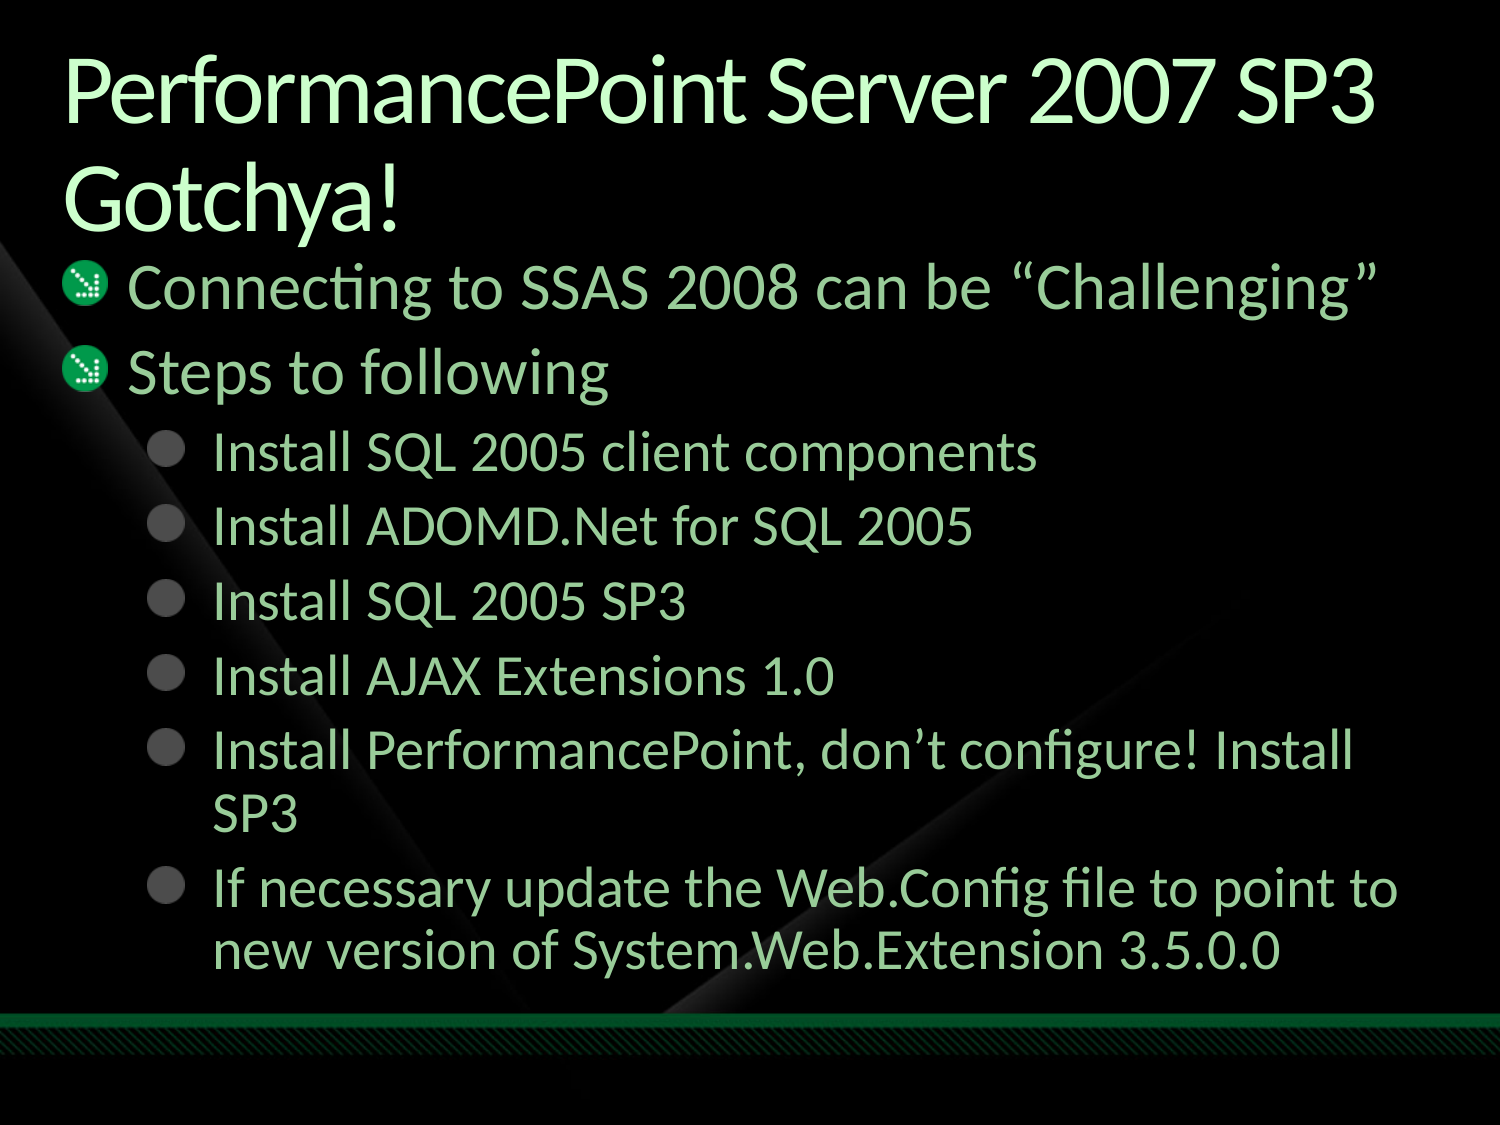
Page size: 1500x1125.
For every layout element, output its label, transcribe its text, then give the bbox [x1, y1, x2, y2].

picture [0, 0, 1500, 1125]
title PerformancePoint Server 2007 SP3 Gotchya! [62, 37, 1438, 251]
list Connecting to SSAS 2008 can be “Challenging” Steps to following Install SQL 2005 client components Install ADOMD.Net for SQL 2005 Install SQL 2005 SP3 Install AJAX Extensions 1.0 Install PerformancePoint, don’t configure! Install SP3 If necessary update the Web.Config file to point to new version of System.Web.Extension 3.5.0.0 [62, 251, 1438, 615]
